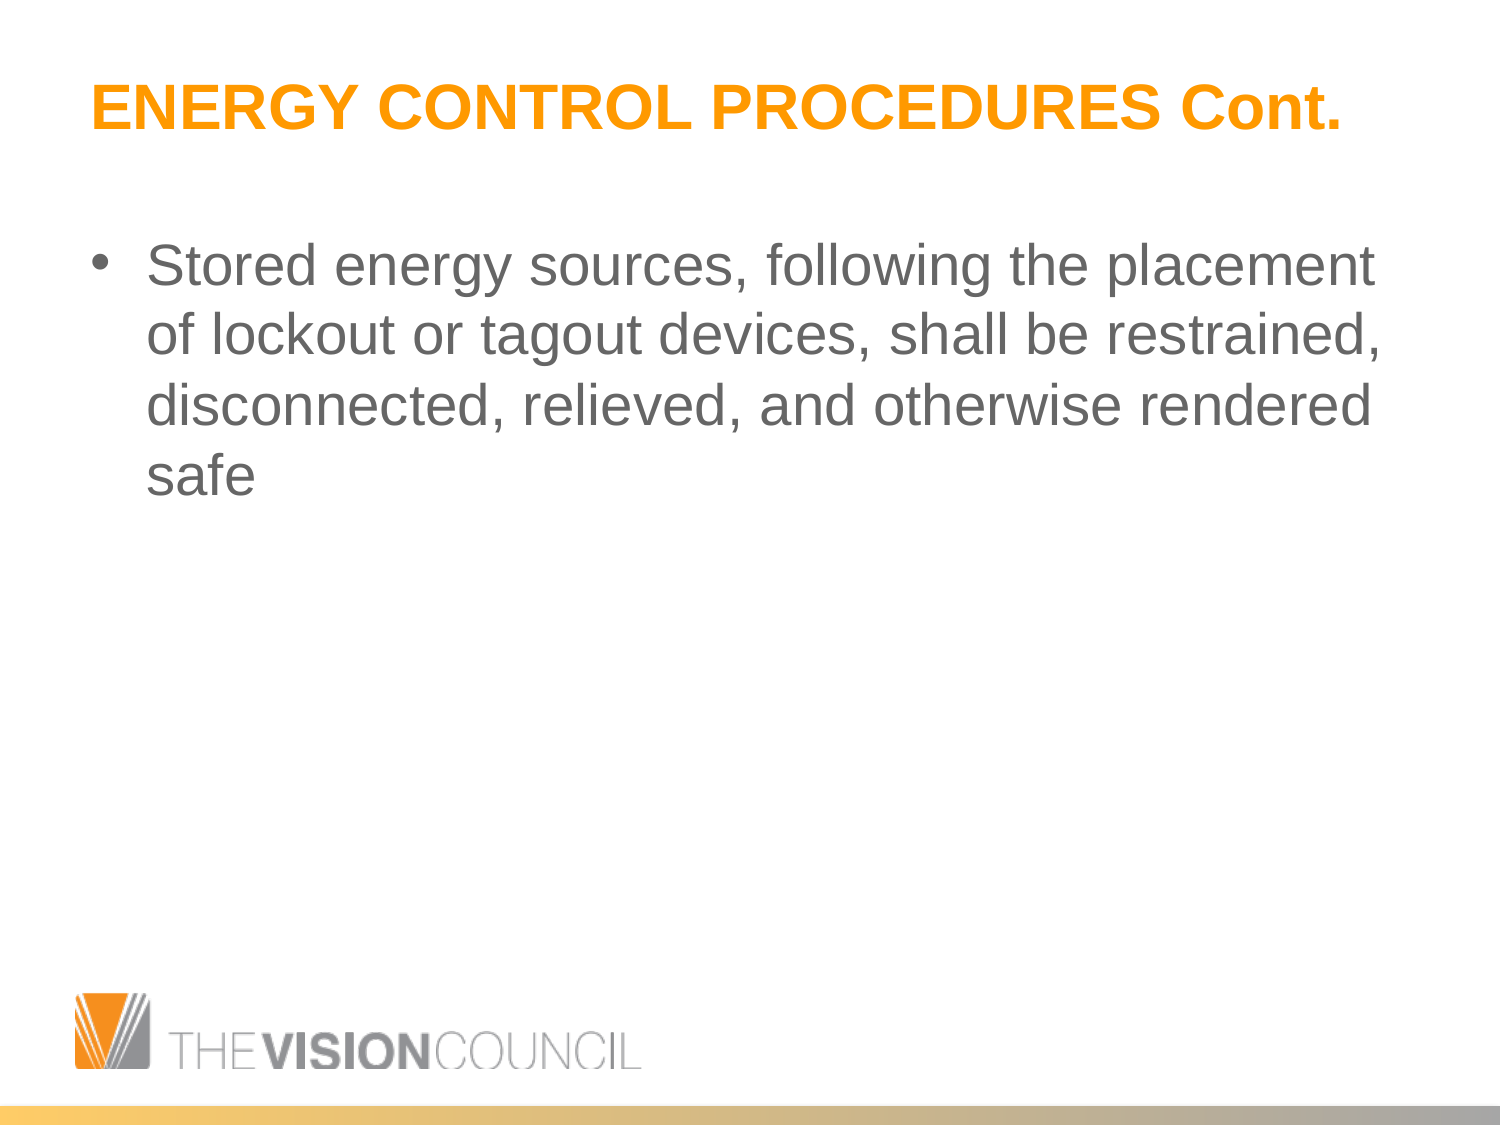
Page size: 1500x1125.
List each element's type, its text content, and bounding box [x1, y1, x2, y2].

title ENERGY CONTROL PROCEDURES Cont. [75, 36, 1425, 173]
list Stored energy sources, following the placement of lockout or tagout devices, shall be restrained, disconnected, relieved, and otherwise rendered safe [75, 219, 1425, 914]
